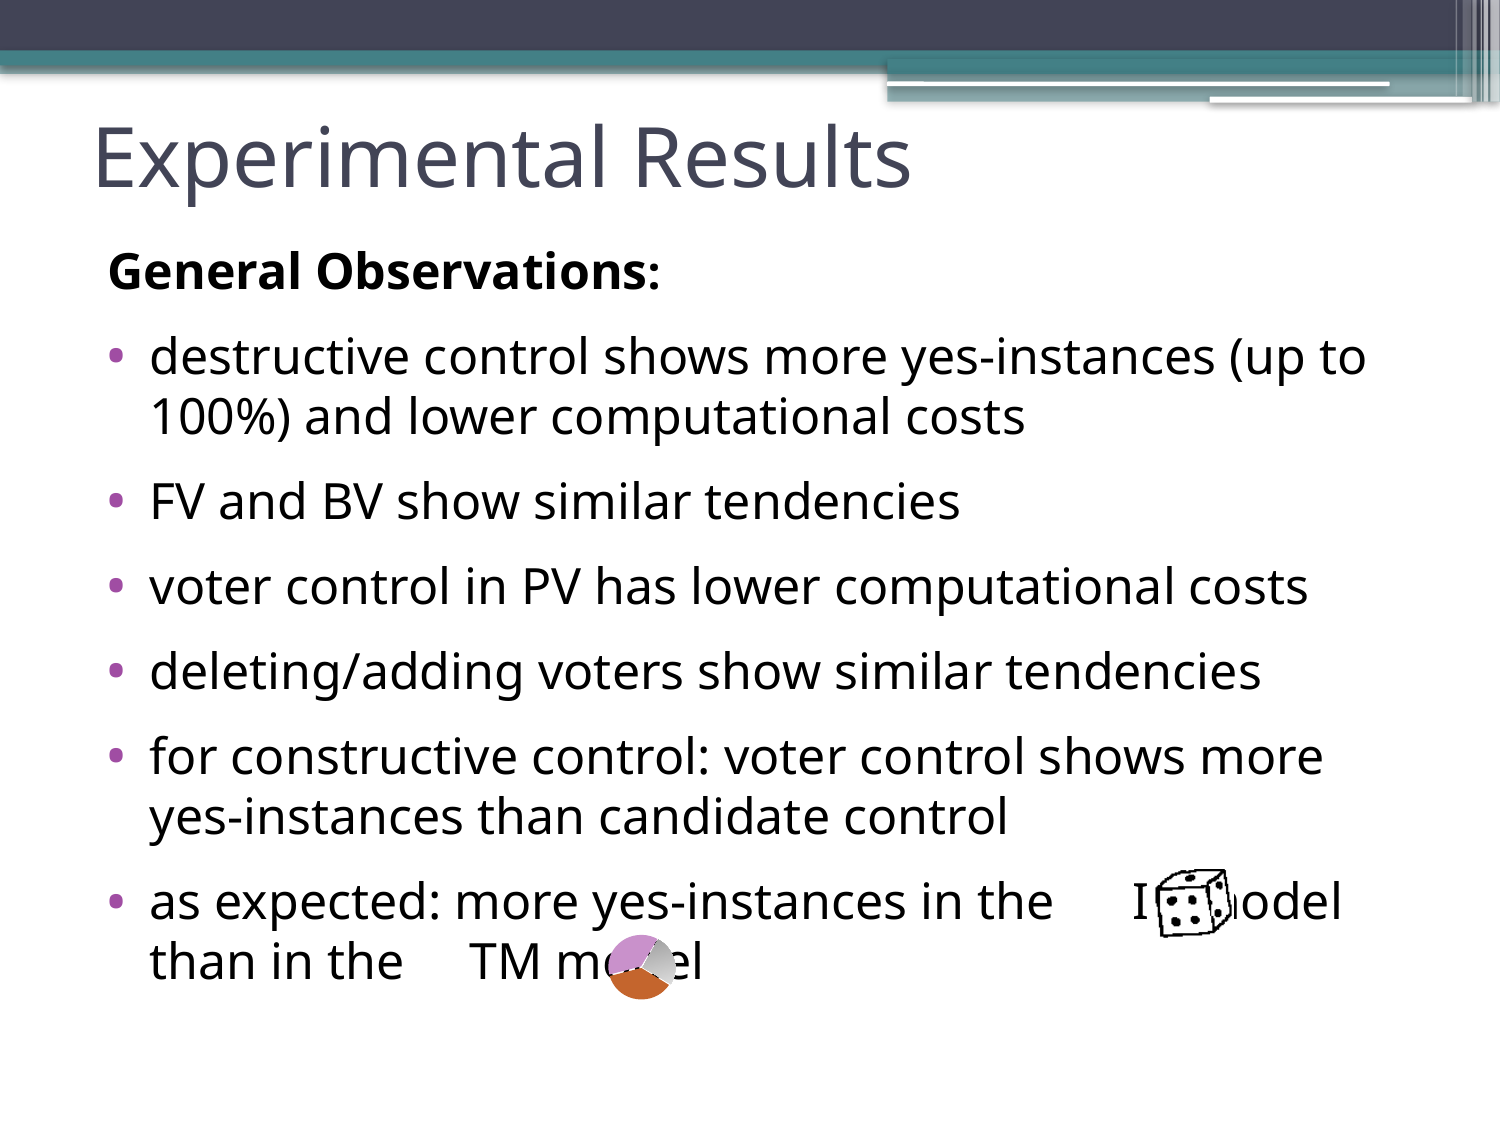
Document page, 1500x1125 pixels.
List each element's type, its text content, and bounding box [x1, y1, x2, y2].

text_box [607, 934, 676, 1000]
picture [1151, 869, 1234, 939]
list General Observations: destructive control shows more yes-instances (up to 100%) and lower computational costs FV and BV show similar tendencies voter control in PV has lower computational costs deleting/adding voters show similar tendencies for constructive control: voter control shows more yes-instances than candidate control as expected: more yes-instances in the IC model than in the TM model [75, 231, 1425, 1125]
title Experimental Results [76, 66, 1427, 242]
